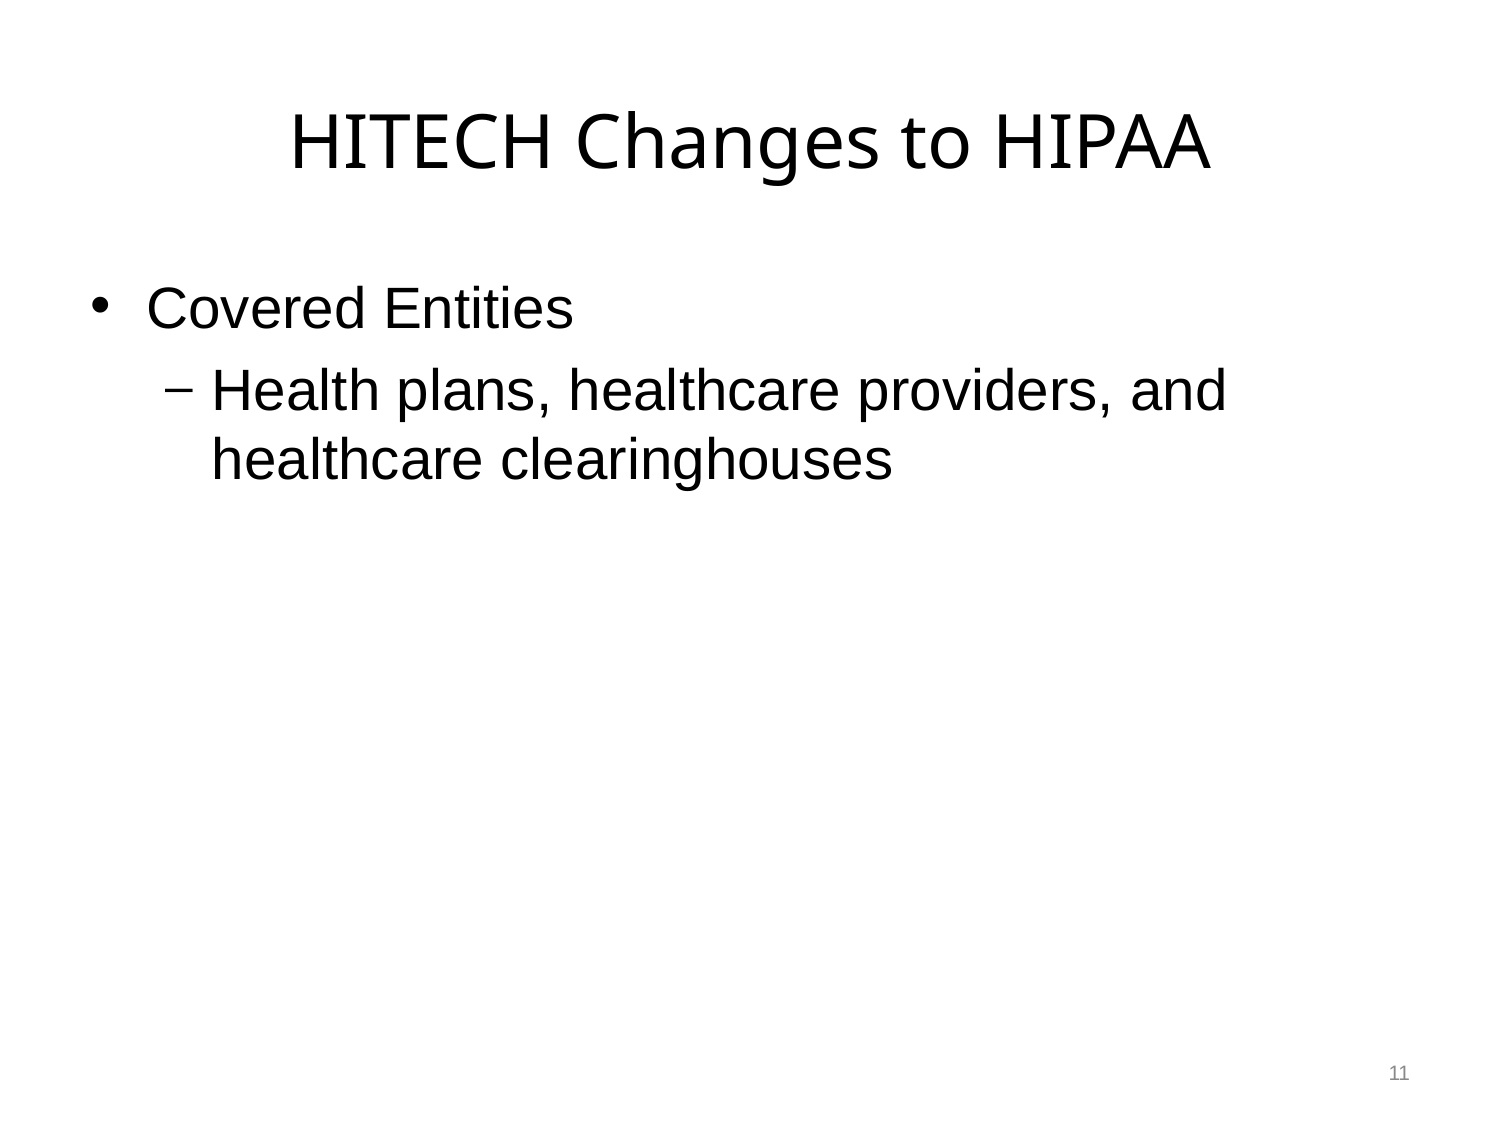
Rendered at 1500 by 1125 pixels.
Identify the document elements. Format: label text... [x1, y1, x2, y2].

slide_number 11 [1341, 1027, 1425, 1118]
title HITECH Changes to HIPAA [75, 45, 1425, 233]
list Covered Entities Health plans, healthcare providers, and healthcare clearinghouses [75, 262, 1425, 1013]
